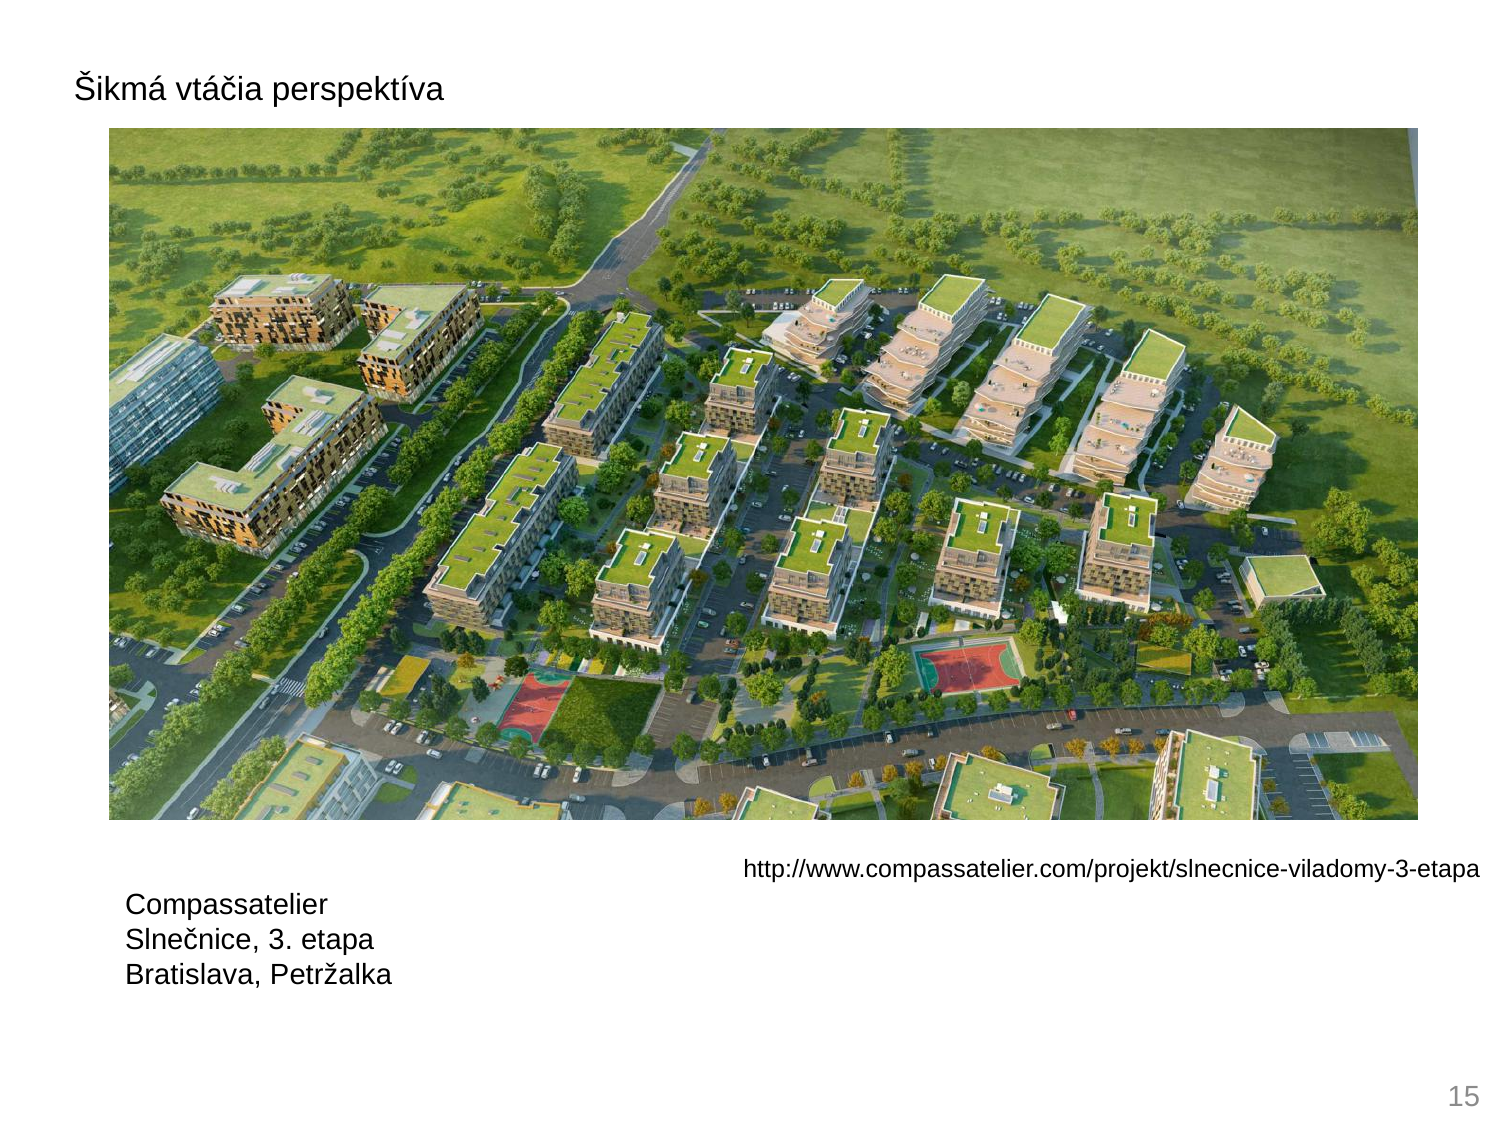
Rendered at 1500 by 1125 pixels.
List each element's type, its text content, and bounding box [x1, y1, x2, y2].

subtitle http://www.compassatelier.com/projekt/slnecnice-viladomy-3-etapa [721, 845, 1500, 1125]
title Šikmá vtáčia perspektíva [58, 0, 464, 189]
text_box Compassatelier Slnečnice, 3. etapa Bratislava, Petržalka [110, 878, 408, 998]
picture [109, 128, 1419, 821]
